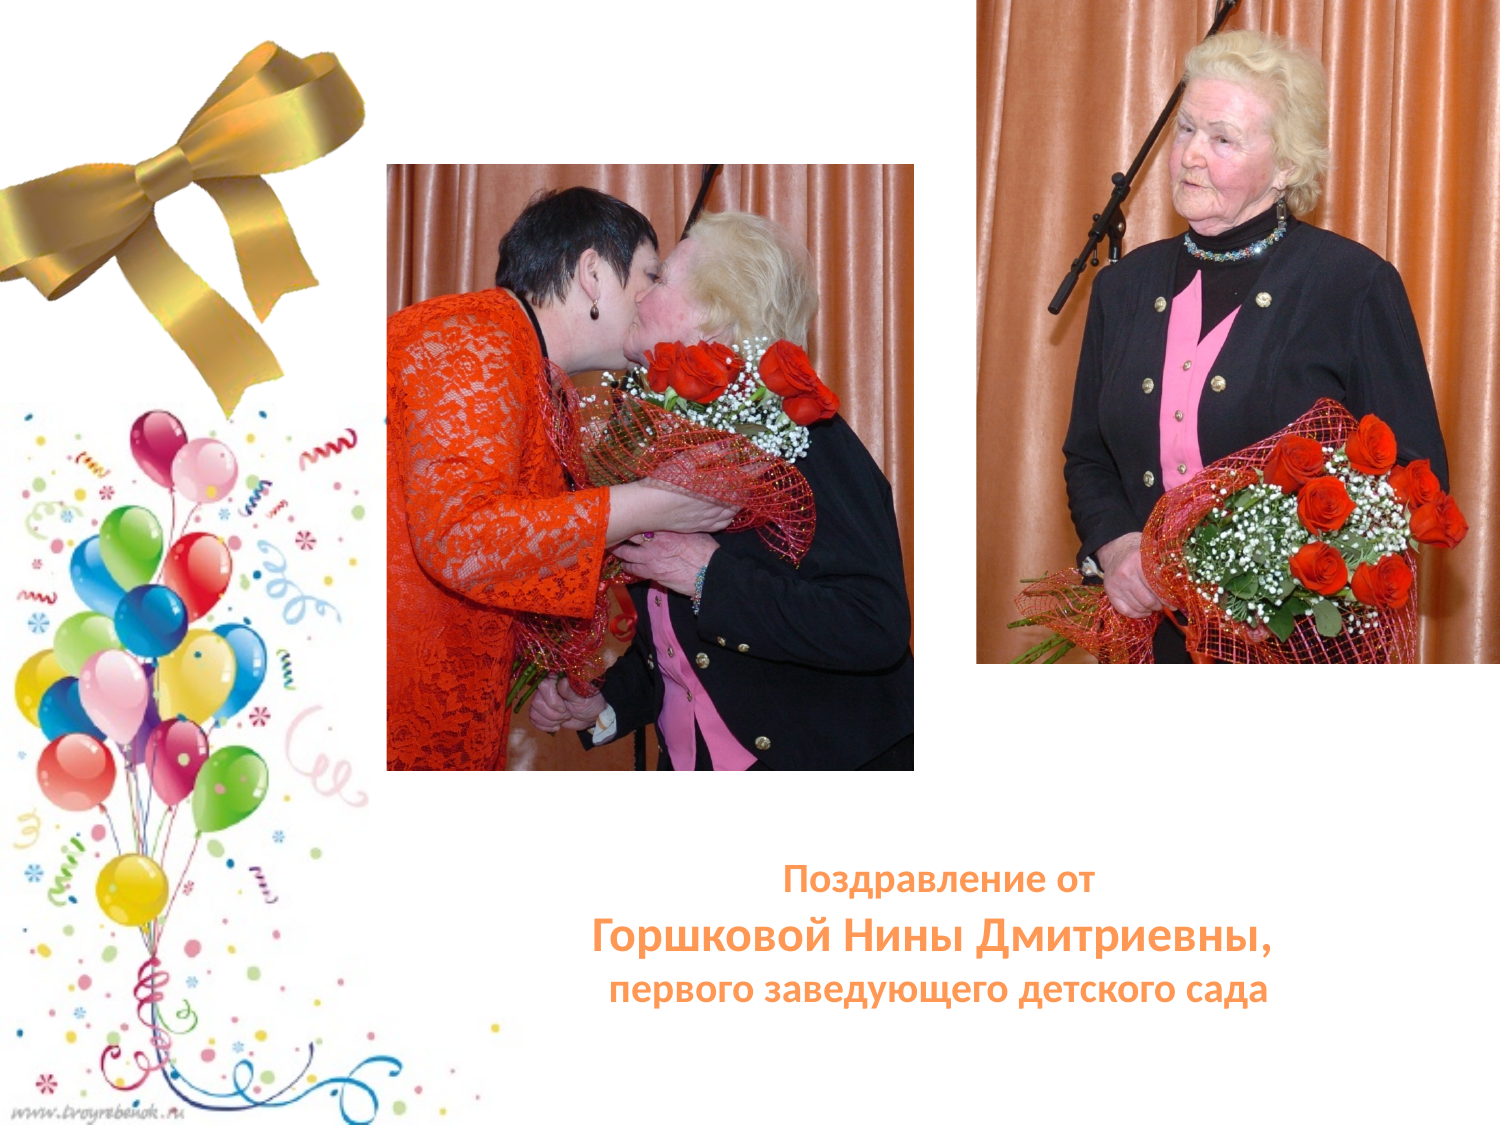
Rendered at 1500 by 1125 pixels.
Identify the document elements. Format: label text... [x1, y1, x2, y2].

text_box Поздравление от Горшковой Нины Дмитриевны, первого заведующего детского сада [965, 843, 1301, 1019]
picture [975, 0, 1500, 664]
picture [0, 1, 961, 1125]
